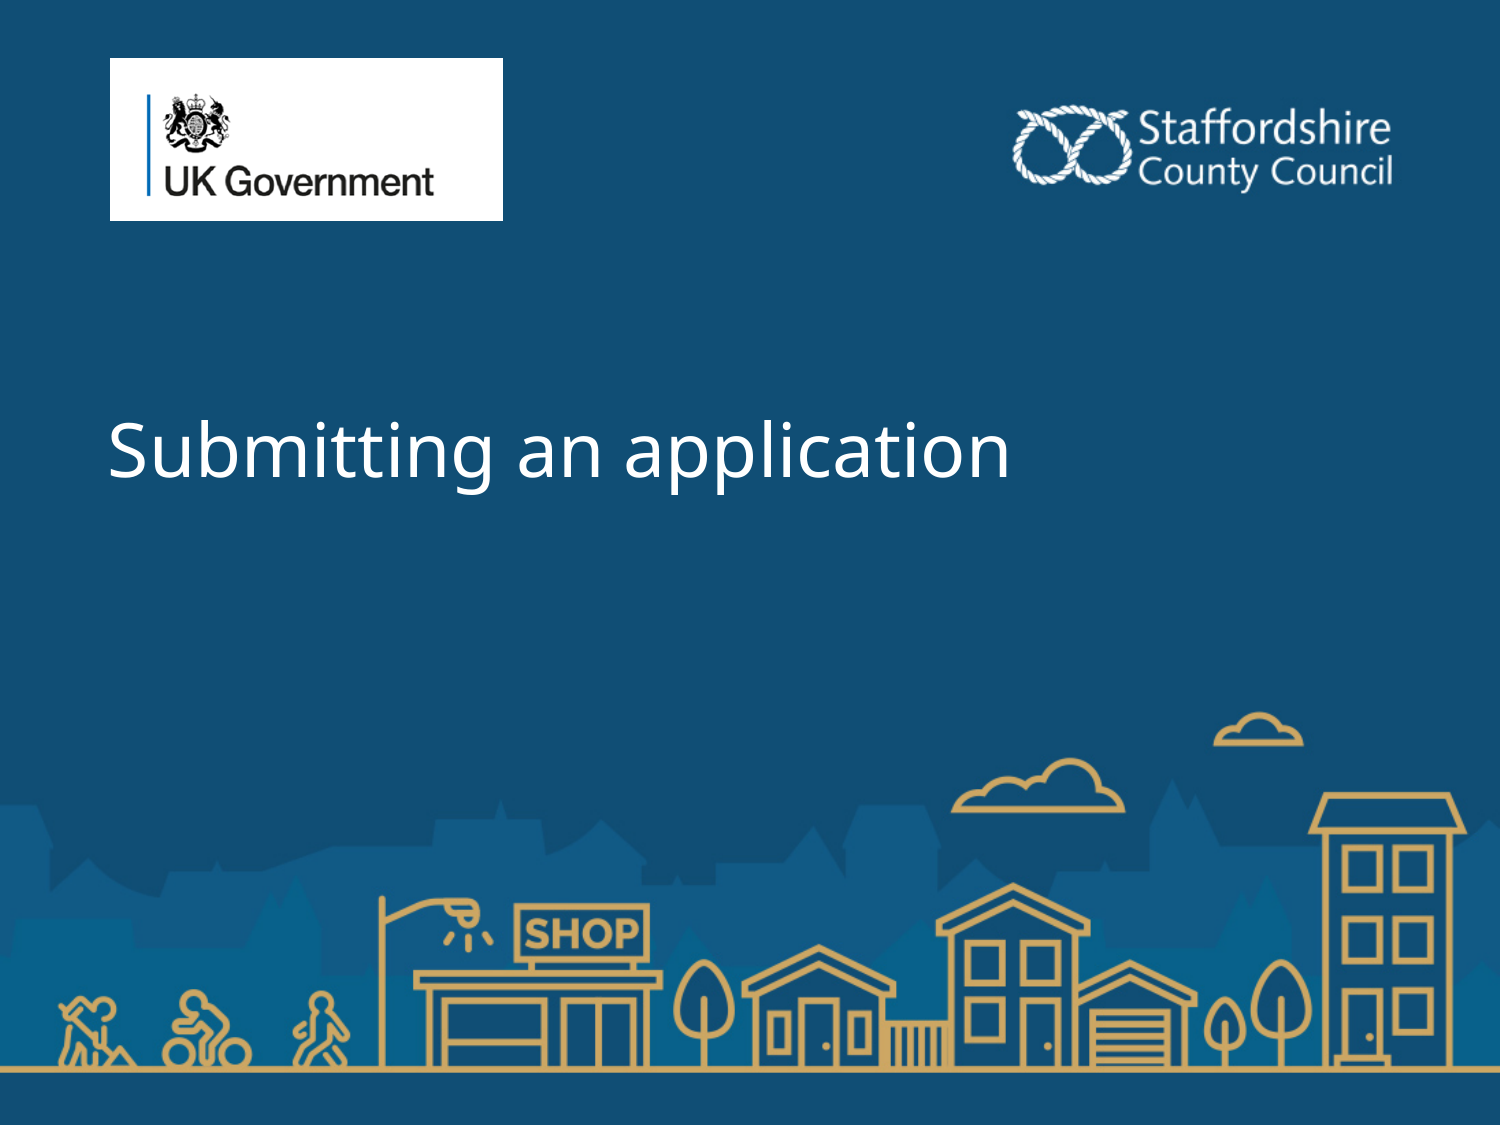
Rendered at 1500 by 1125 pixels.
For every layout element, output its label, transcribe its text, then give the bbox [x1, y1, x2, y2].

picture [0, 0, 1500, 1125]
text_box Submitting an application [93, 395, 1322, 501]
